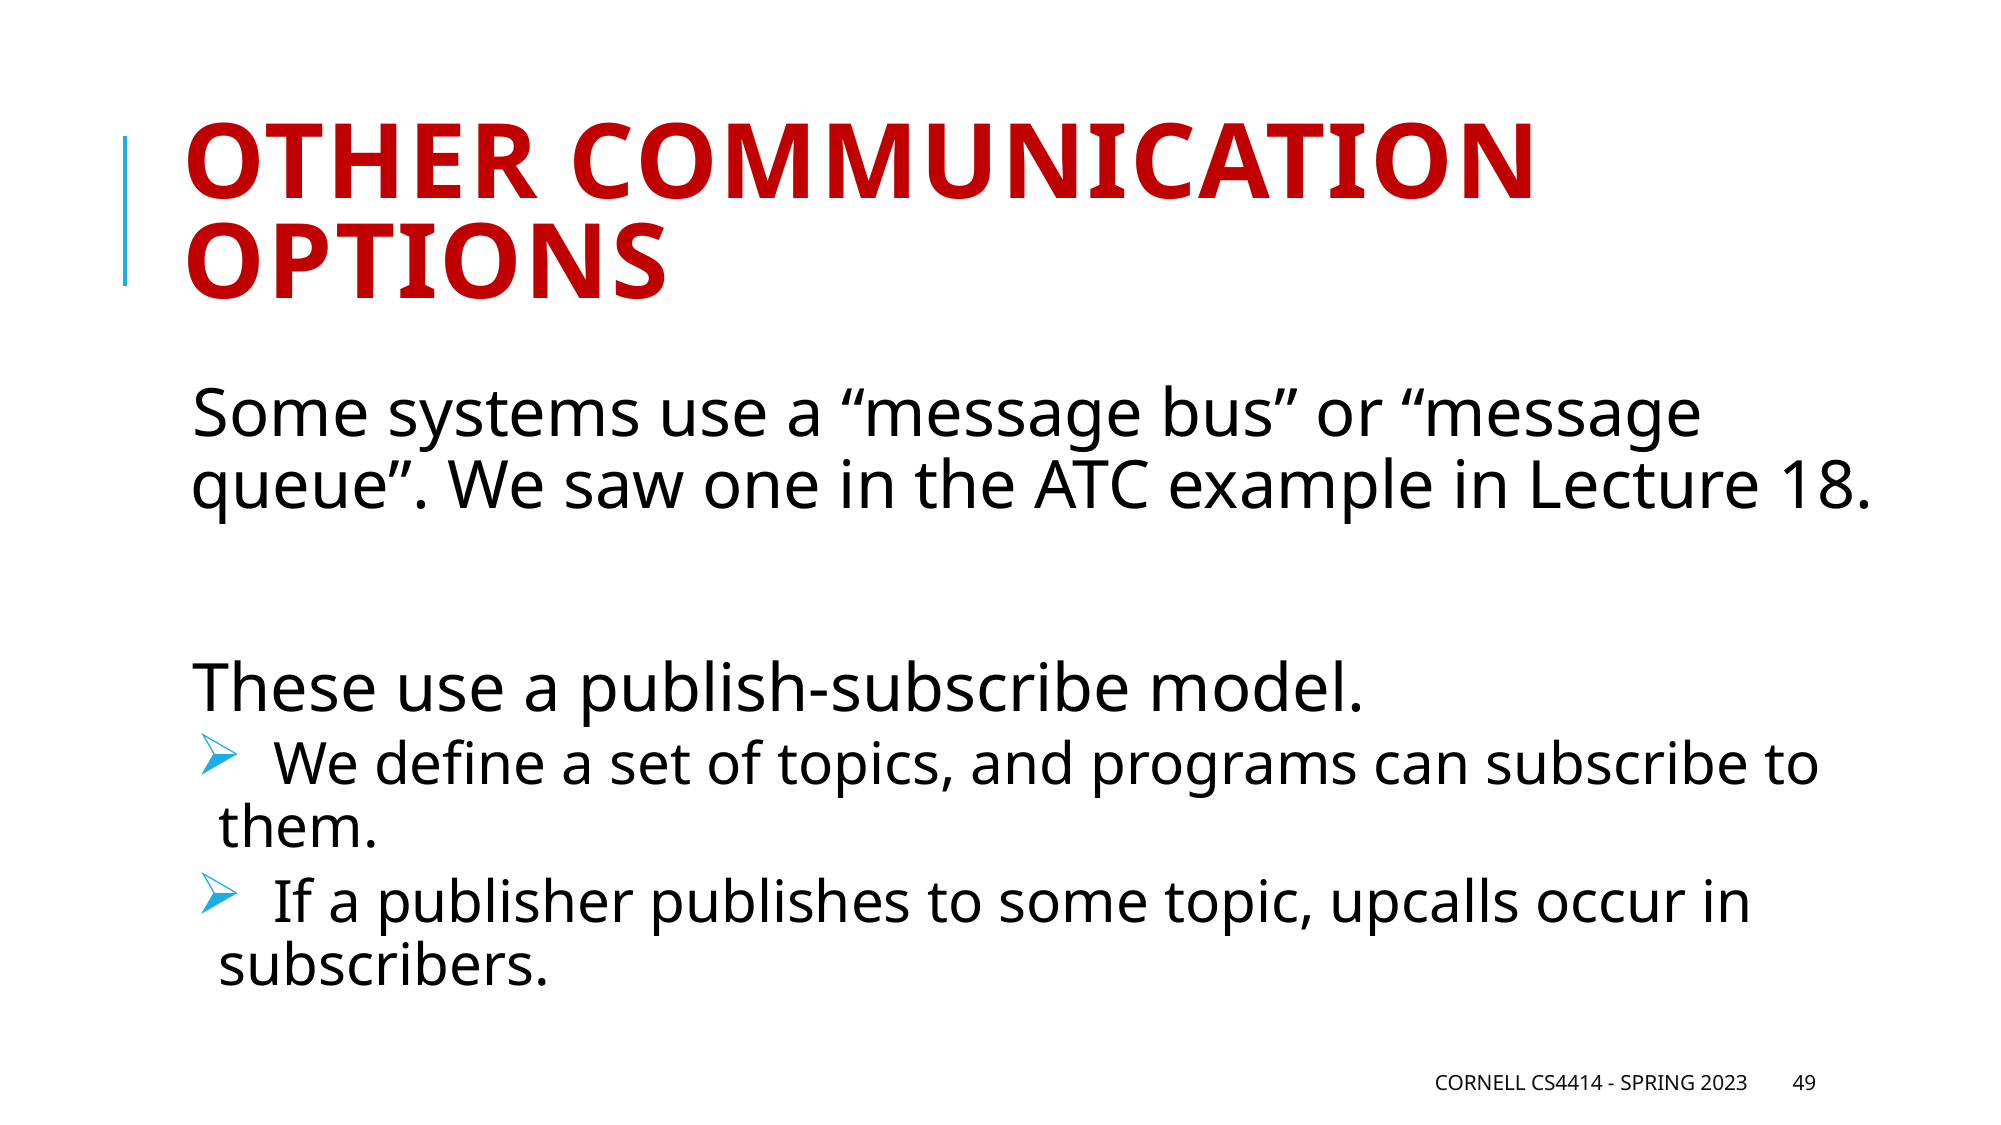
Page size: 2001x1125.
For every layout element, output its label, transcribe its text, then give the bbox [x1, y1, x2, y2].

footer Cornell CS4414 - Spring 2023 [794, 1061, 1763, 1107]
list Some systems use a “message bus” or “message queue”. We saw one in the ATC example in Lecture 18. These use a publish-subscribe model. We define a set of topics, and programs can subscribe to them. If a publisher publishes to some topic, upcalls occur in subscribers. [168, 371, 1914, 1032]
title Other communication options [168, 96, 1914, 342]
slide_number 49 [1777, 1061, 1938, 1107]
